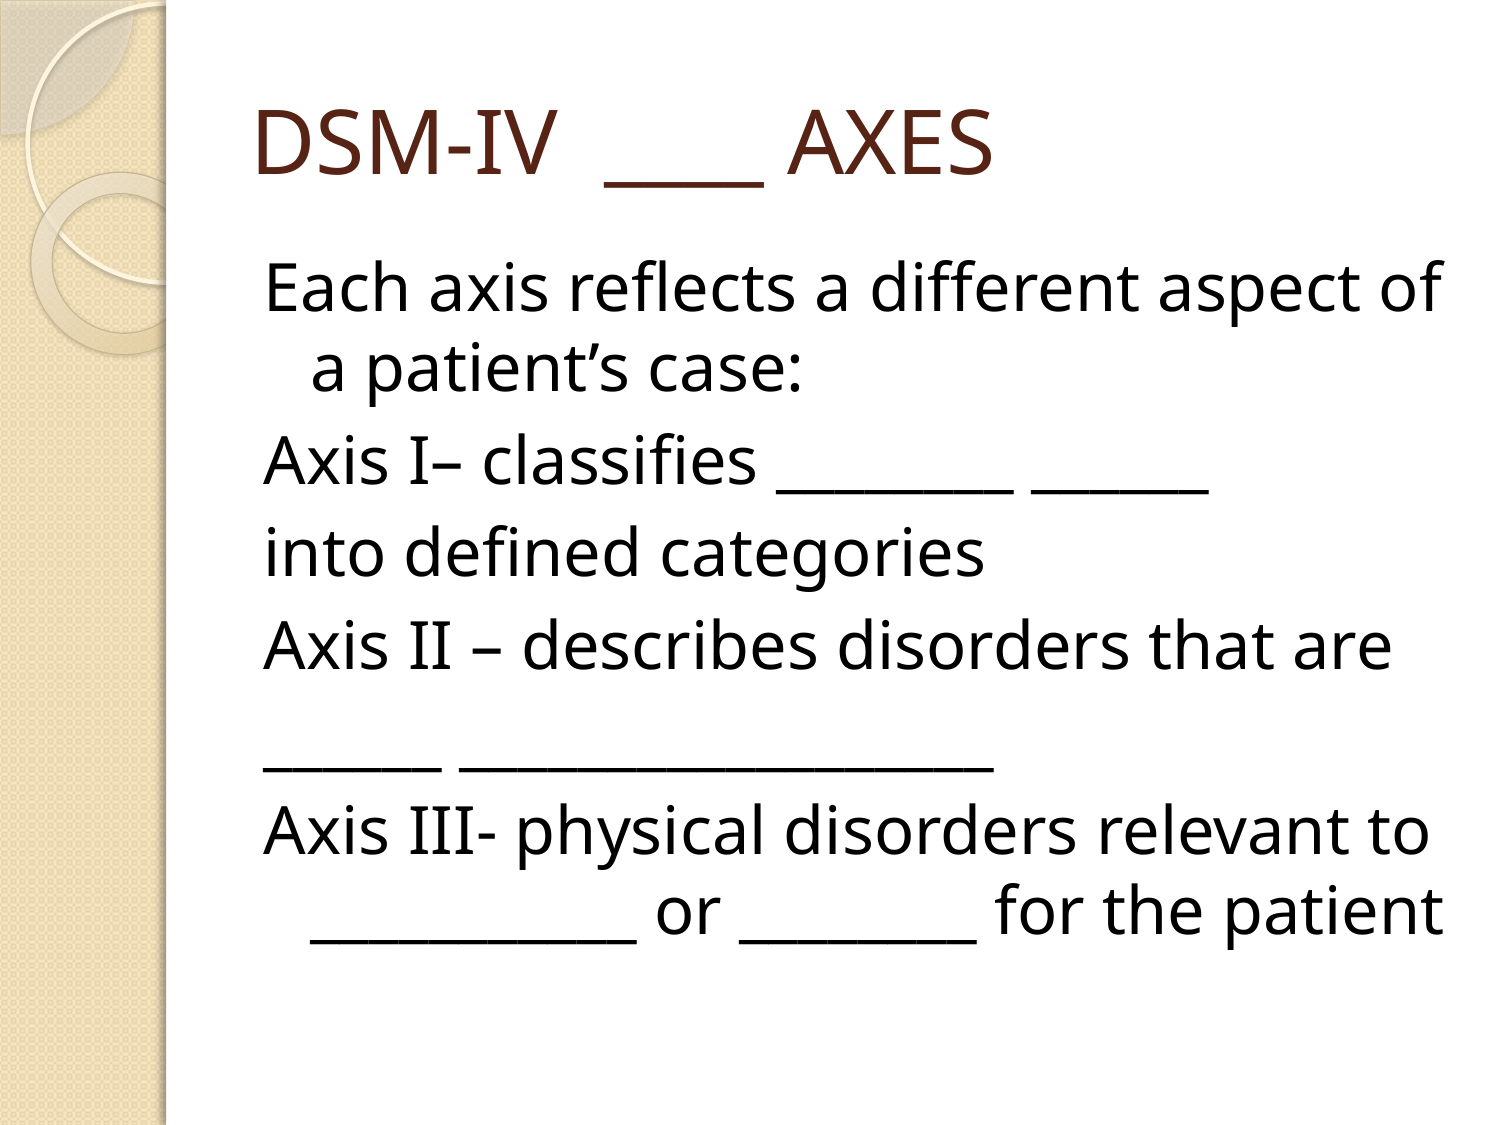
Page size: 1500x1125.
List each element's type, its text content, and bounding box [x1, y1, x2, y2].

list Each axis reflects a different aspect of a patient’s case: Axis I– classifies ________ ______ into defined categories Axis II – describes disorders that are ______ __________________ Axis III- physical disorders relevant to ___________ or ________ for the patient [235, 237, 1466, 1025]
title DSM-IV ____ AXES [235, 45, 1466, 233]
